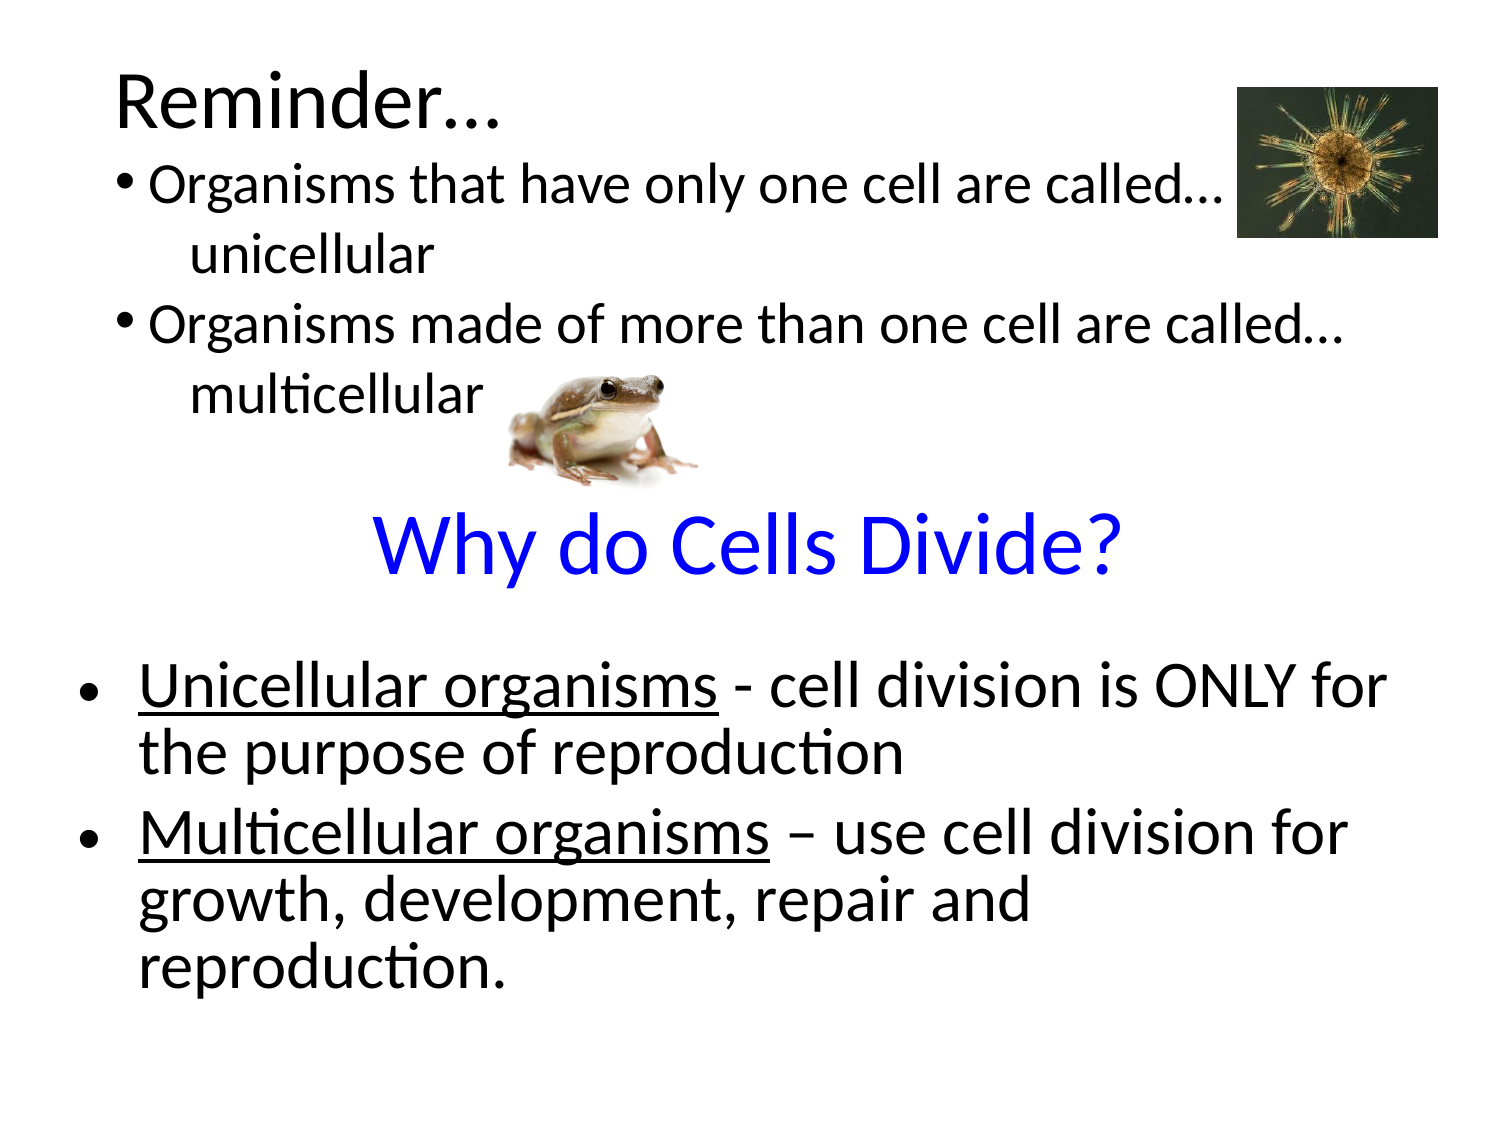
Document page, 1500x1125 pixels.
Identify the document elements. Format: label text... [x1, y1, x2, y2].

list Unicellular organisms - cell division is ONLY for the purpose of reproduction Multicellular organisms – use cell division for growth, development, repair and reproduction. [62, 650, 1413, 1038]
text_box Reminder… Organisms that have only one cell are called… unicellular Organisms made of more than one cell are called… multicellular [99, 37, 1413, 523]
title Why do Cells Divide? [75, 500, 1425, 605]
picture [499, 362, 701, 496]
picture [1237, 87, 1438, 238]
